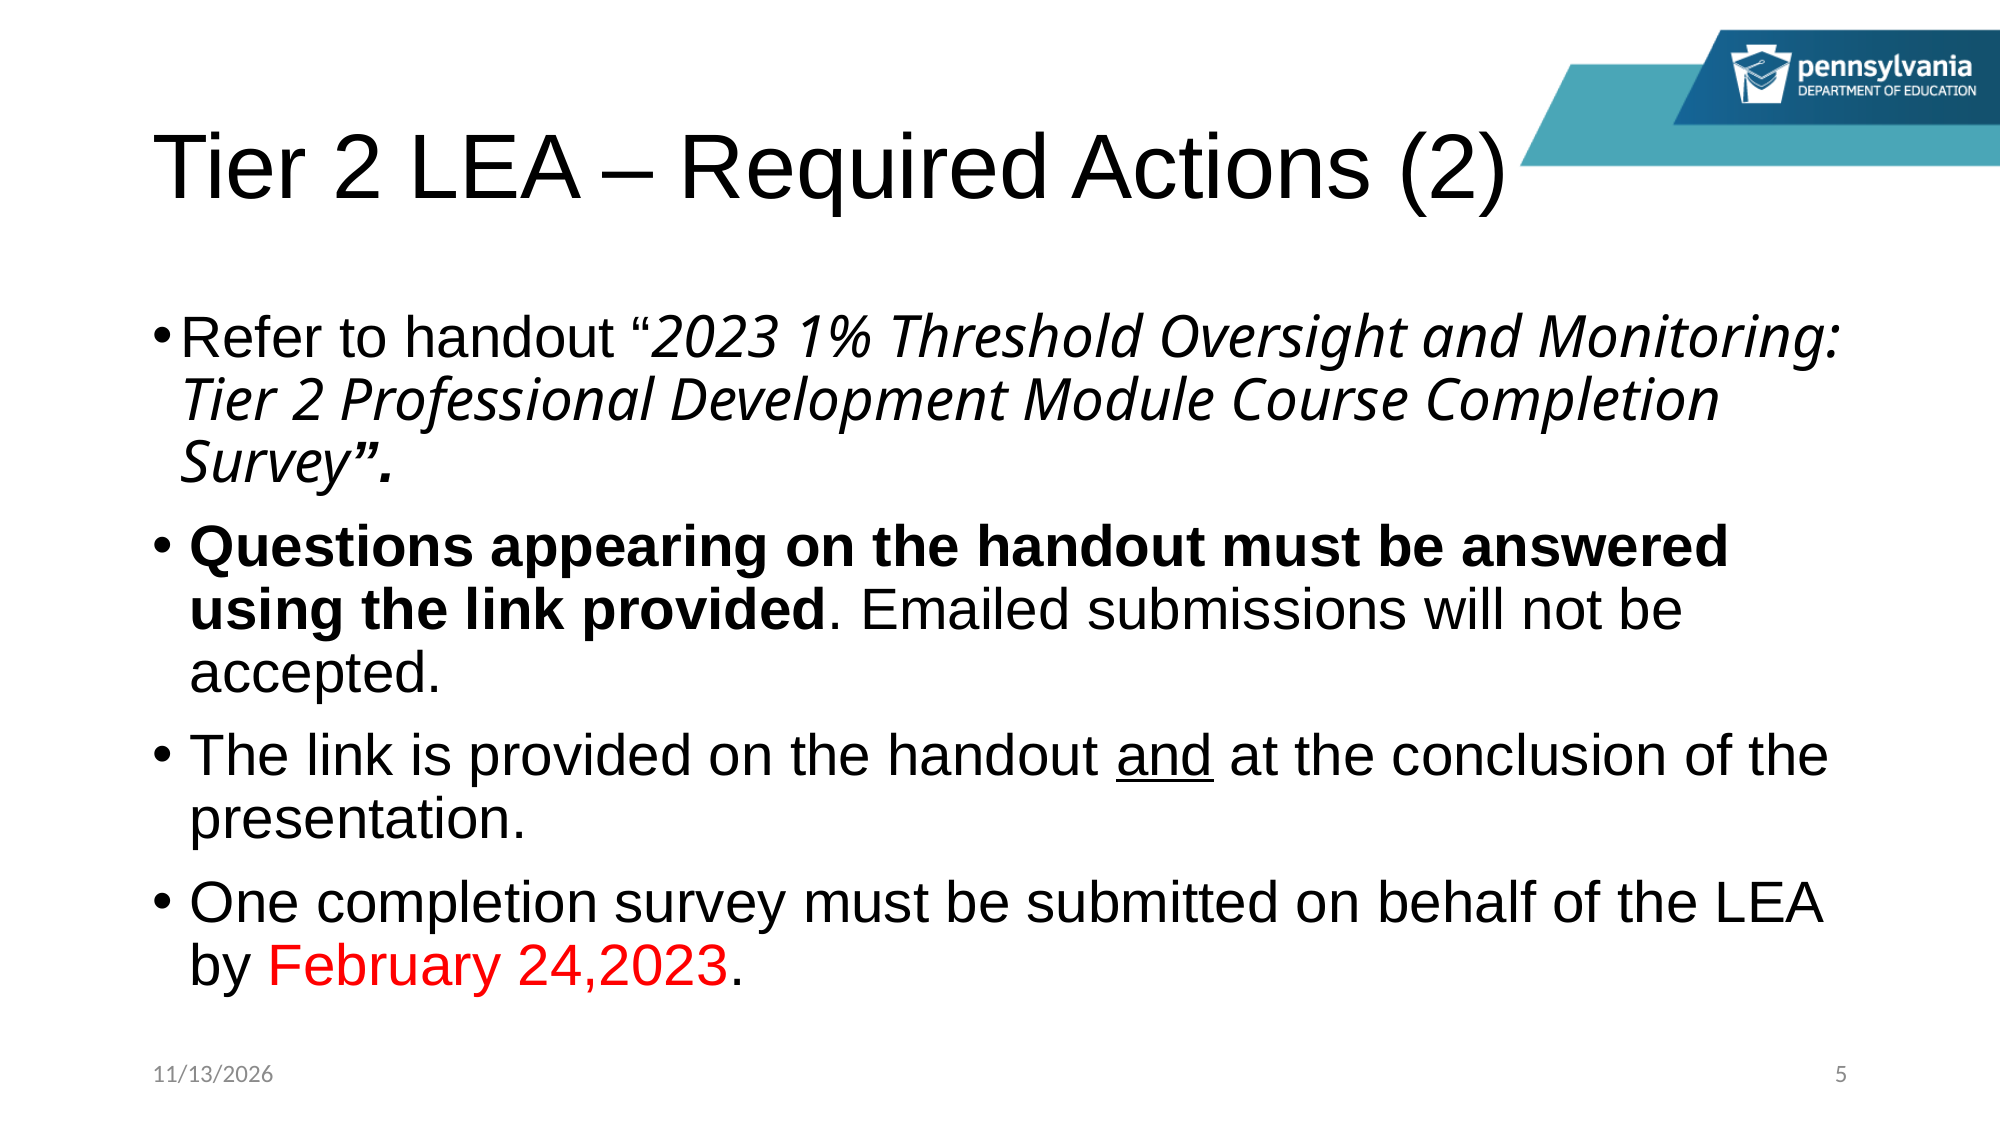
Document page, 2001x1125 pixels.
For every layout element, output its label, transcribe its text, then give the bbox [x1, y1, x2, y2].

list Refer to handout “2023 1% Threshold Oversight and Monitoring: Tier 2 Professional Development Module Course Completion Survey”. Questions appearing on the handout must be answered using the link provided. Emailed submissions will not be accepted. The link is provided on the handout and at the conclusion of the presentation. One completion survey must be submitted on behalf of the LEA by February 24,2023. [137, 299, 1863, 1014]
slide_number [137, 1042, 588, 1103]
title Tier 2 LEA – Required Actions (2) [137, 59, 1863, 278]
picture [275, 0, 2000, 220]
slide_number 5 [1412, 1042, 1863, 1103]
